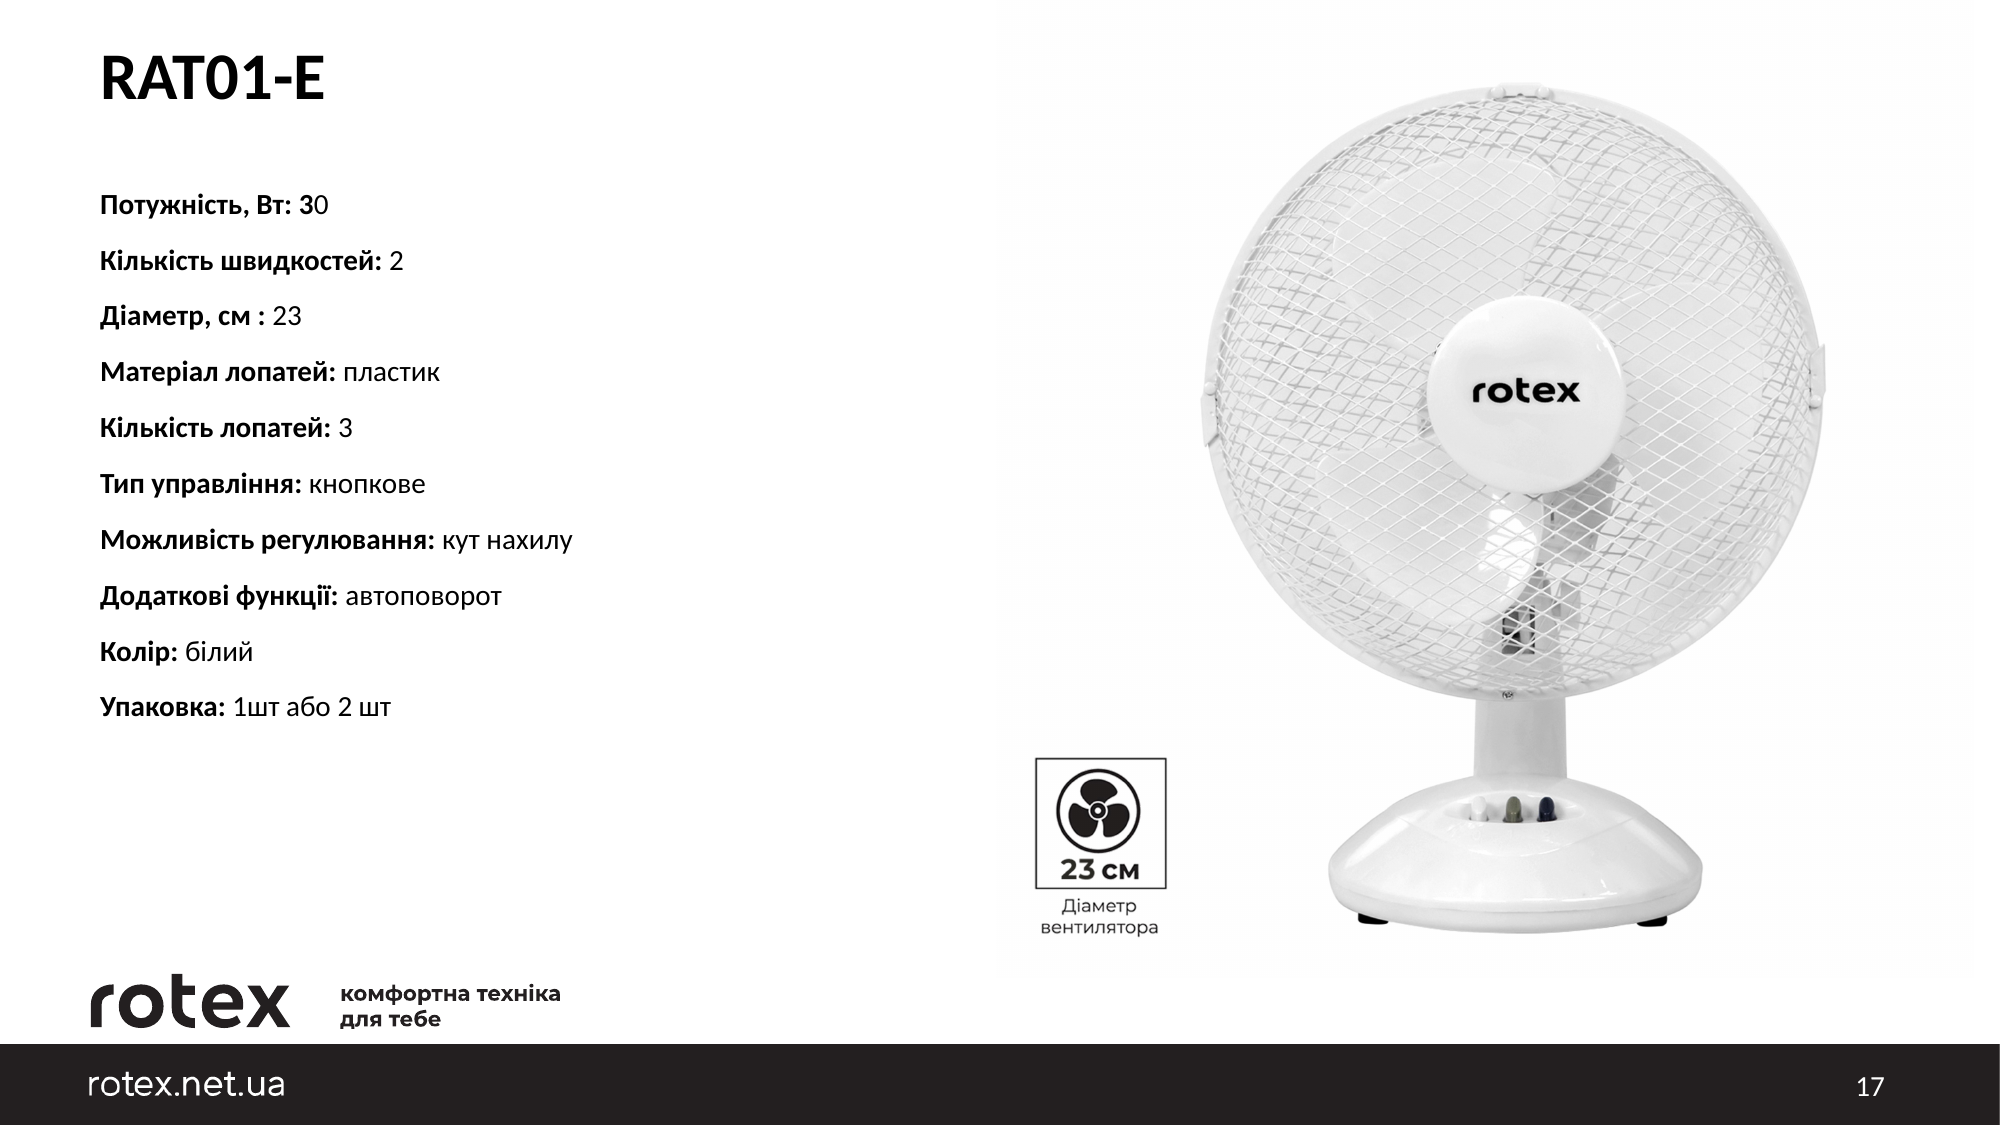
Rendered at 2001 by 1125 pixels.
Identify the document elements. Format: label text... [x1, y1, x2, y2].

text_box RAT01-E [85, 26, 342, 121]
picture [996, 0, 1974, 978]
slide_number 17 [1808, 1054, 1900, 1115]
picture [0, 1044, 2000, 1125]
list Потужність, Вт: 30 Кількість швидкостей: 2 Діаметр, см : 23 Матеріал лопатей: пластик Кількість лопатей: 3 Тип управління: кнопкове Можливість регулювання: кут нахилу Додаткові функції: автоповорот Колір: білий Упаковка: 1шт або 2 шт [85, 177, 996, 831]
